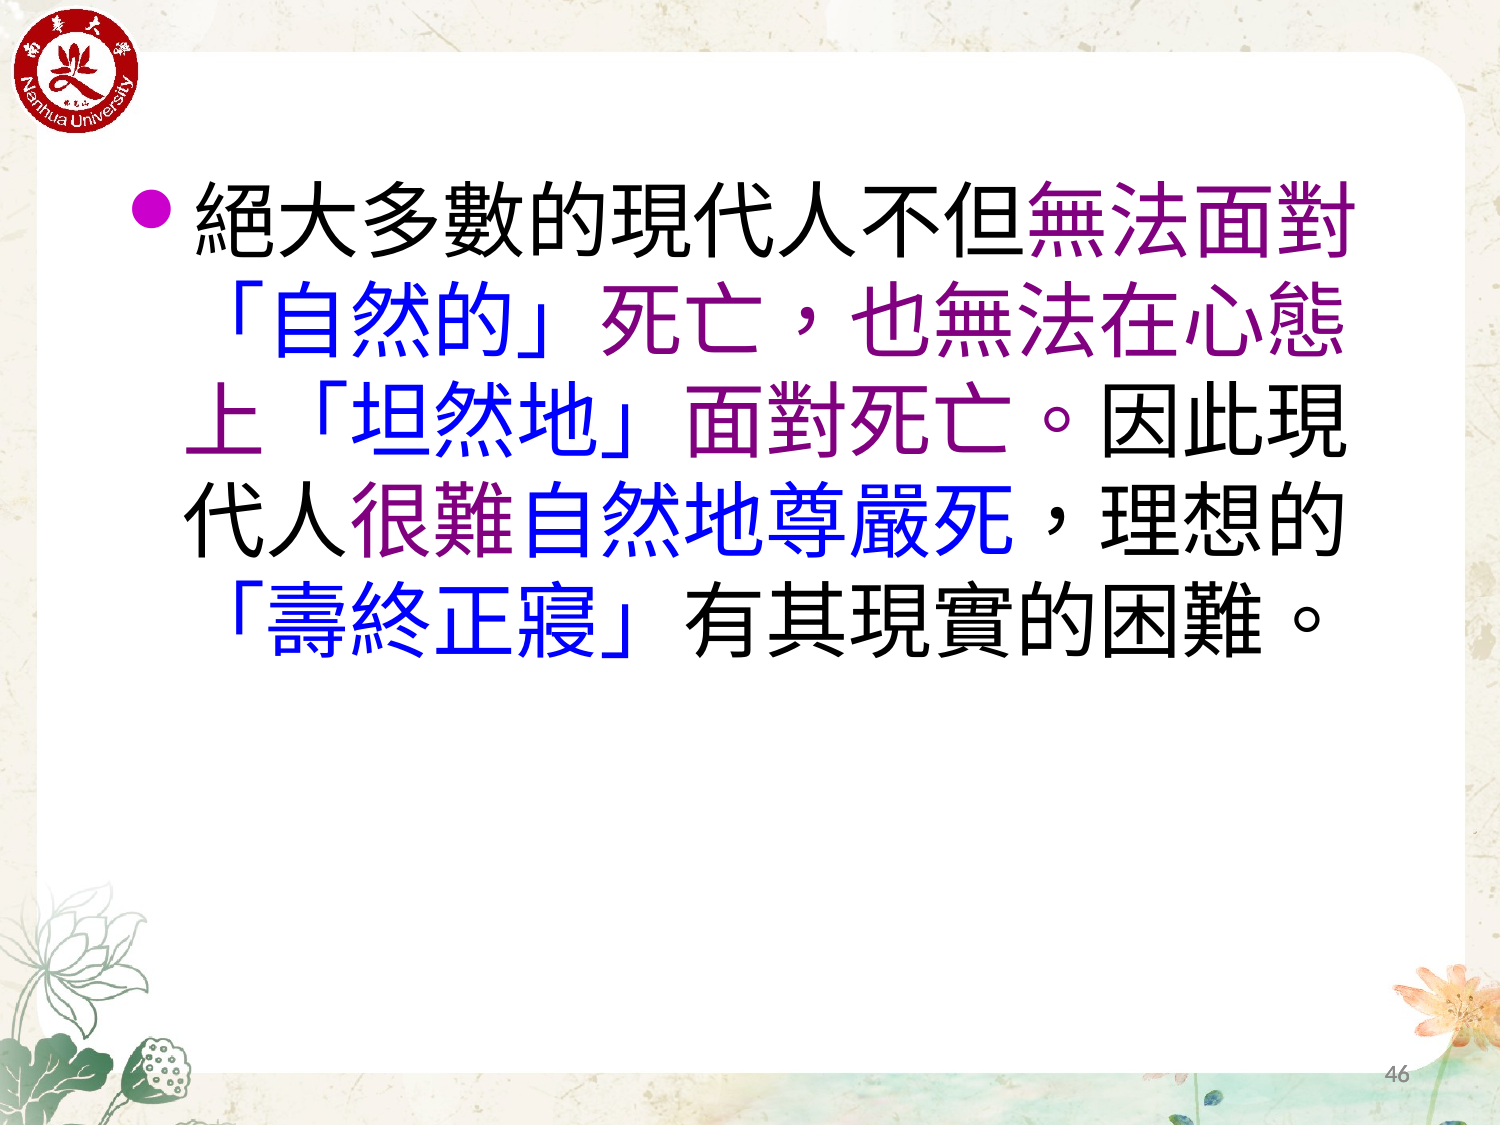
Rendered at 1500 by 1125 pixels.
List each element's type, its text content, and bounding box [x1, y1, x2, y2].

picture [0, 0, 1500, 1125]
text_box 46 [1074, 1042, 1425, 1103]
text_box 絕大多數的現代人不但無法面對「自然的」死亡，也無法在心態上「坦然地」面對死亡。因此現代人很難自然地尊嚴死，理想的「壽終正寢」有其現實的困難。 [111, 160, 1376, 752]
